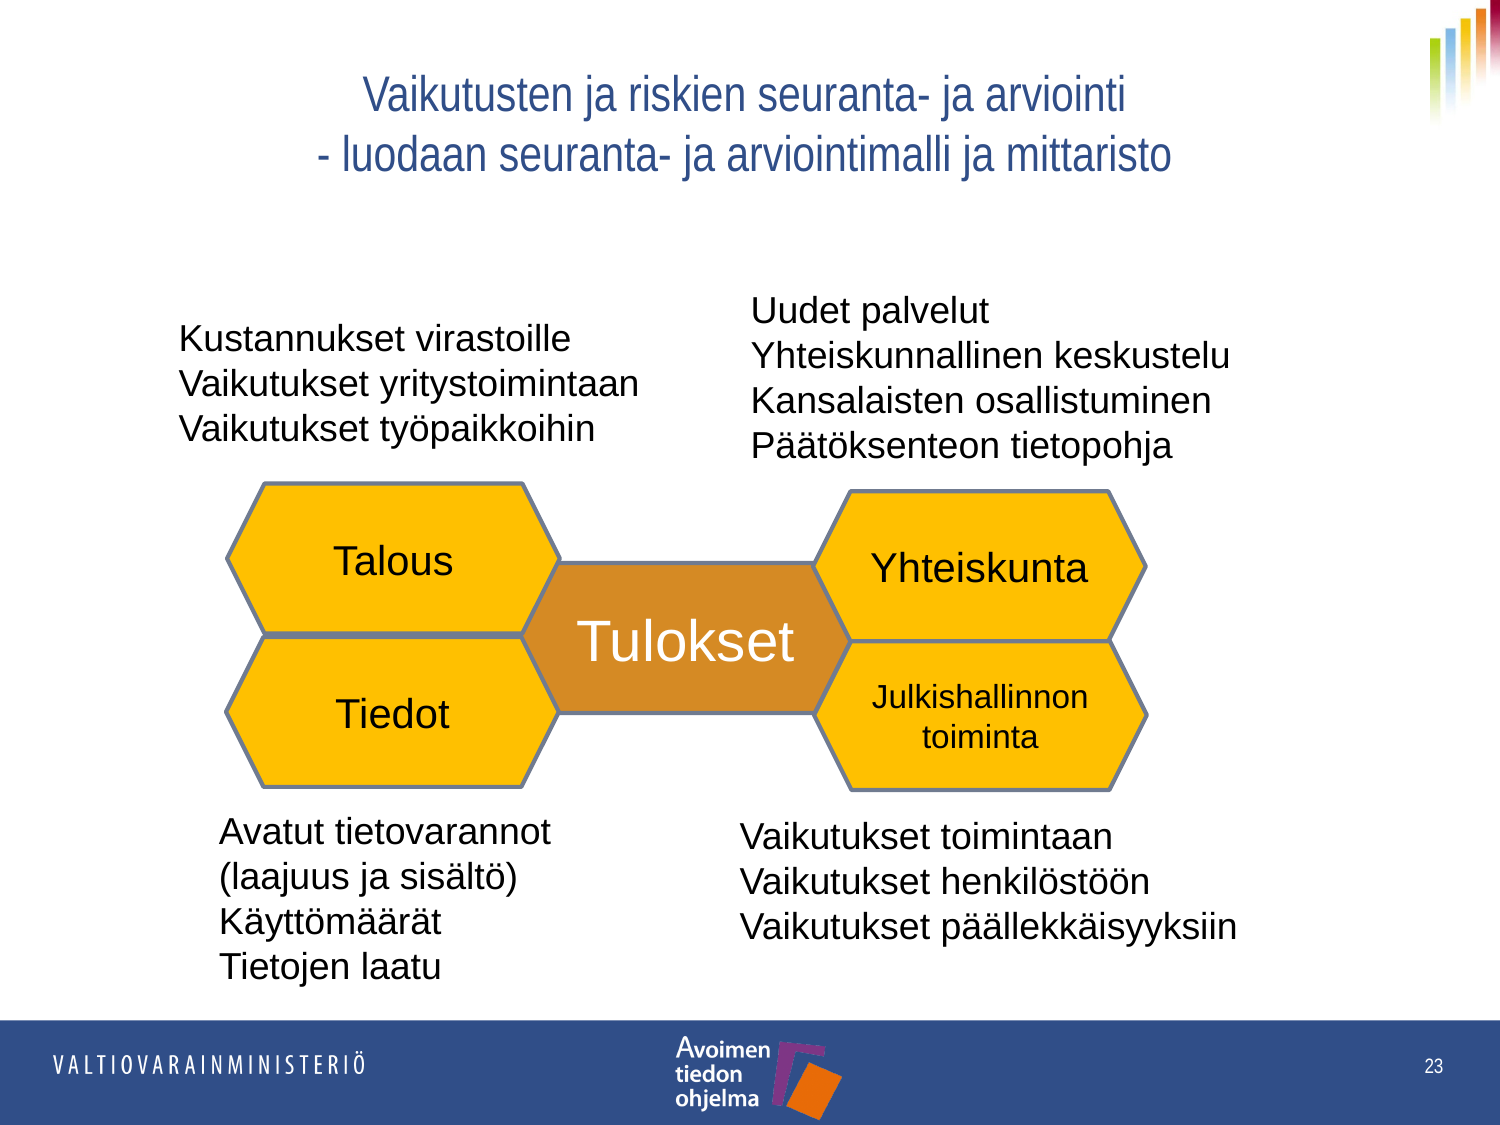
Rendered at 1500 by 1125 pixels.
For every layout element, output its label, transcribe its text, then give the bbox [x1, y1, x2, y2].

text_box Talous [225, 481, 562, 635]
text_box Uudet palvelut Yhteiskunnallinen keskustelu Kansalaisten osallistuminen Päätöksenteon tietopohja [735, 278, 1246, 474]
picture [675, 1030, 842, 1123]
text_box Vaikutukset toimintaan Vaikutukset henkilöstöön Vaikutukset päällekkäisyyksiin [724, 804, 1253, 955]
text_box Kustannukset virastoille Vaikutukset yritystoimintaan Vaikutukset työpaikkoihin [163, 306, 655, 457]
title Vaikutusten ja riskien seuranta- ja arviointi - luodaan seuranta- ja arviointimalli ja mittaristo [91, 38, 1399, 205]
slide_number 23 [1379, 1045, 1459, 1081]
picture [53, 1051, 364, 1074]
text_box Tiedot [224, 634, 561, 789]
text_box Yhteiskunta [811, 489, 1148, 644]
text_box Julkishallinnon toiminta [812, 640, 1149, 793]
picture [1430, 0, 1500, 143]
text_box Avatut tietovarannot (laajuus ja sisältö) Käyttömäärät Tietojen laatu [204, 799, 567, 995]
text_box Tulokset [524, 560, 847, 716]
